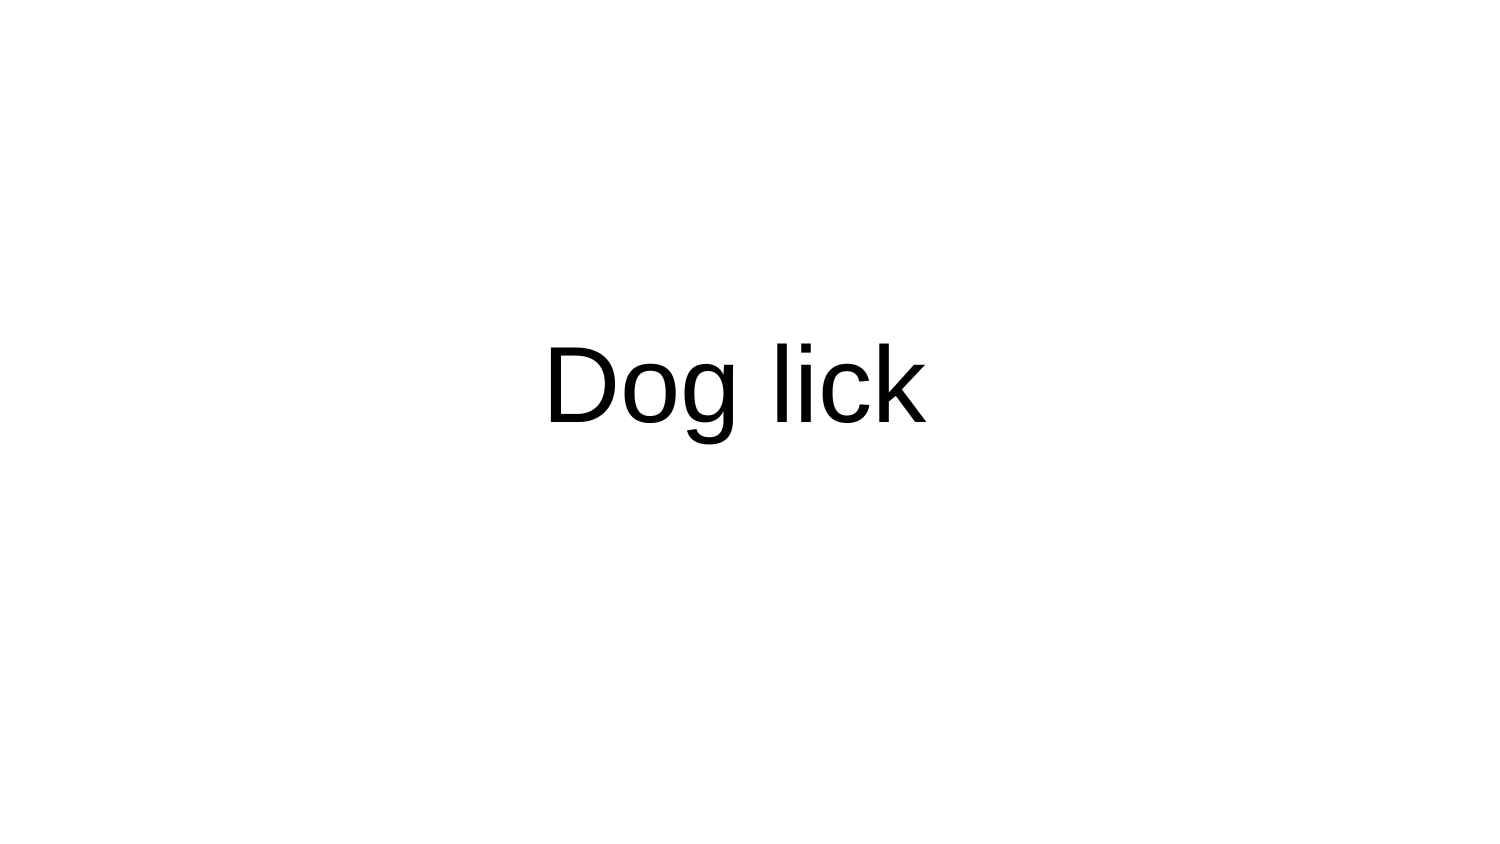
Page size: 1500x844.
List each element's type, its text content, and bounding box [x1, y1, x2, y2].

title Dog lick [51, 122, 1449, 459]
